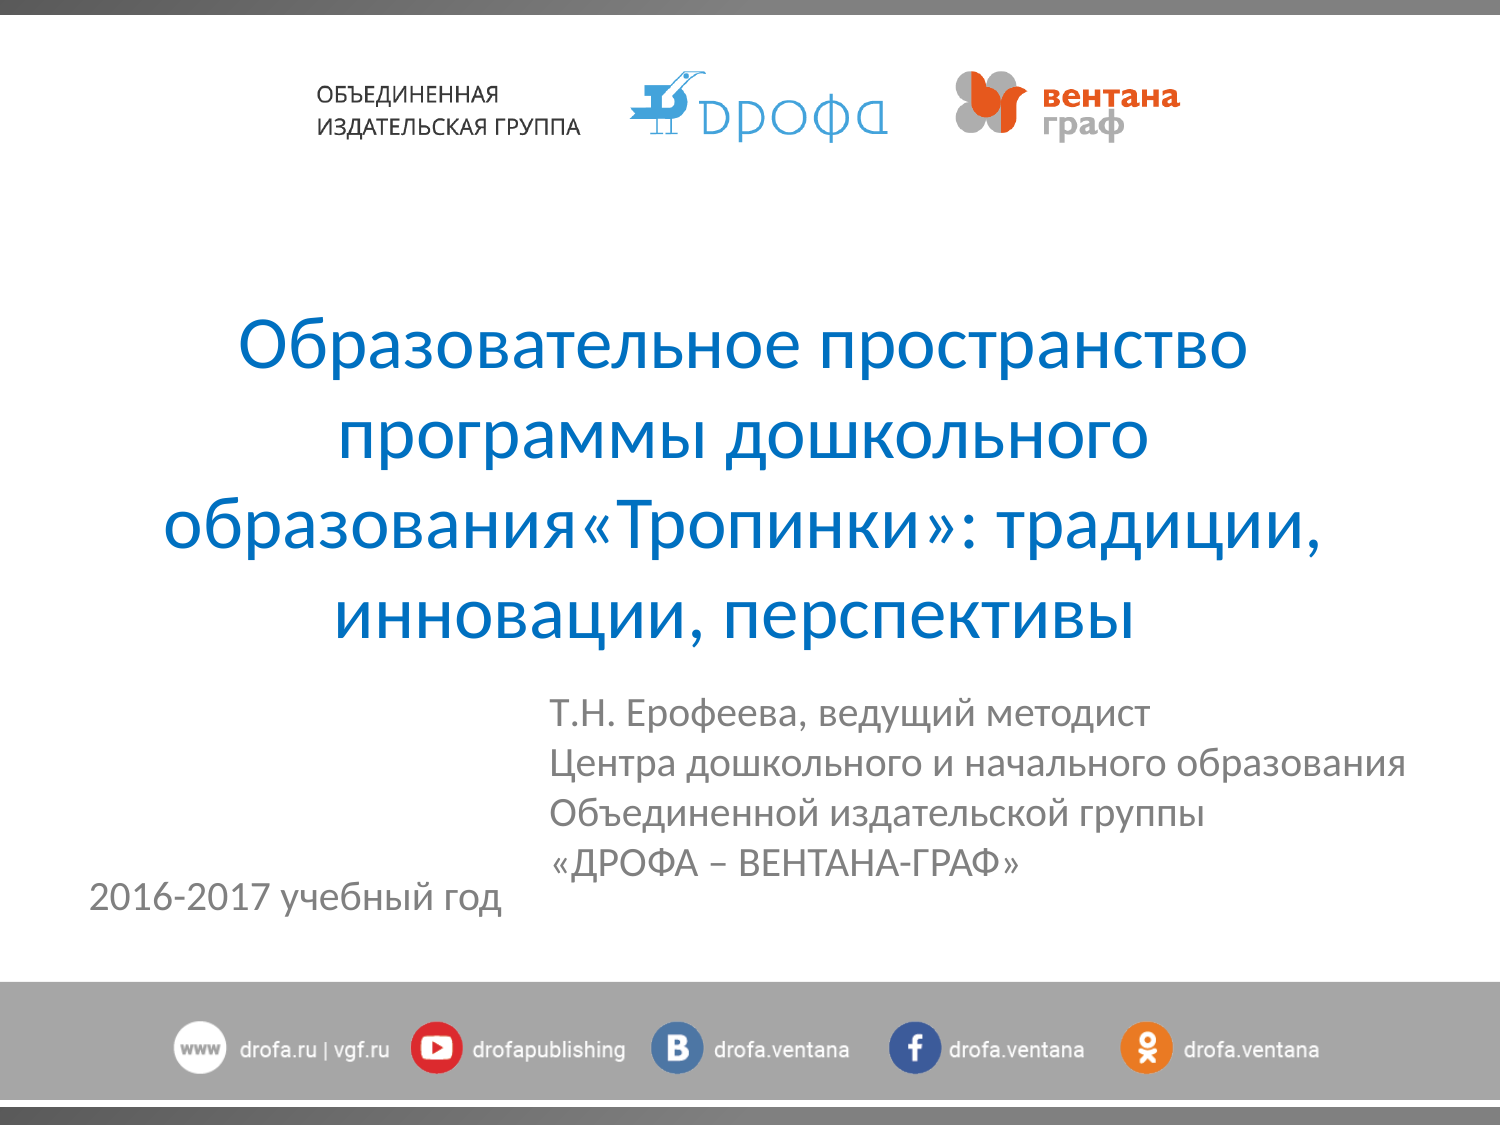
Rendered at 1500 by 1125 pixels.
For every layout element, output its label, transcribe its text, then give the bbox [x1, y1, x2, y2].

picture [153, 993, 1347, 1101]
text_box 2016-2017 учебный год [64, 834, 550, 953]
title Образовательное пространство программы дошкольного образования«Тропинки»: традиции, инновации, перспективы [64, 279, 1424, 669]
picture [0, 15, 1500, 191]
text_box T.Н. Ерофеева, ведущий методист Центра дошкольного и начального образования Объединенной издательской группы «ДРОФА – ВЕНТАНА-ГРАФ» [525, 645, 1447, 923]
text_box [0, 980, 1500, 1102]
